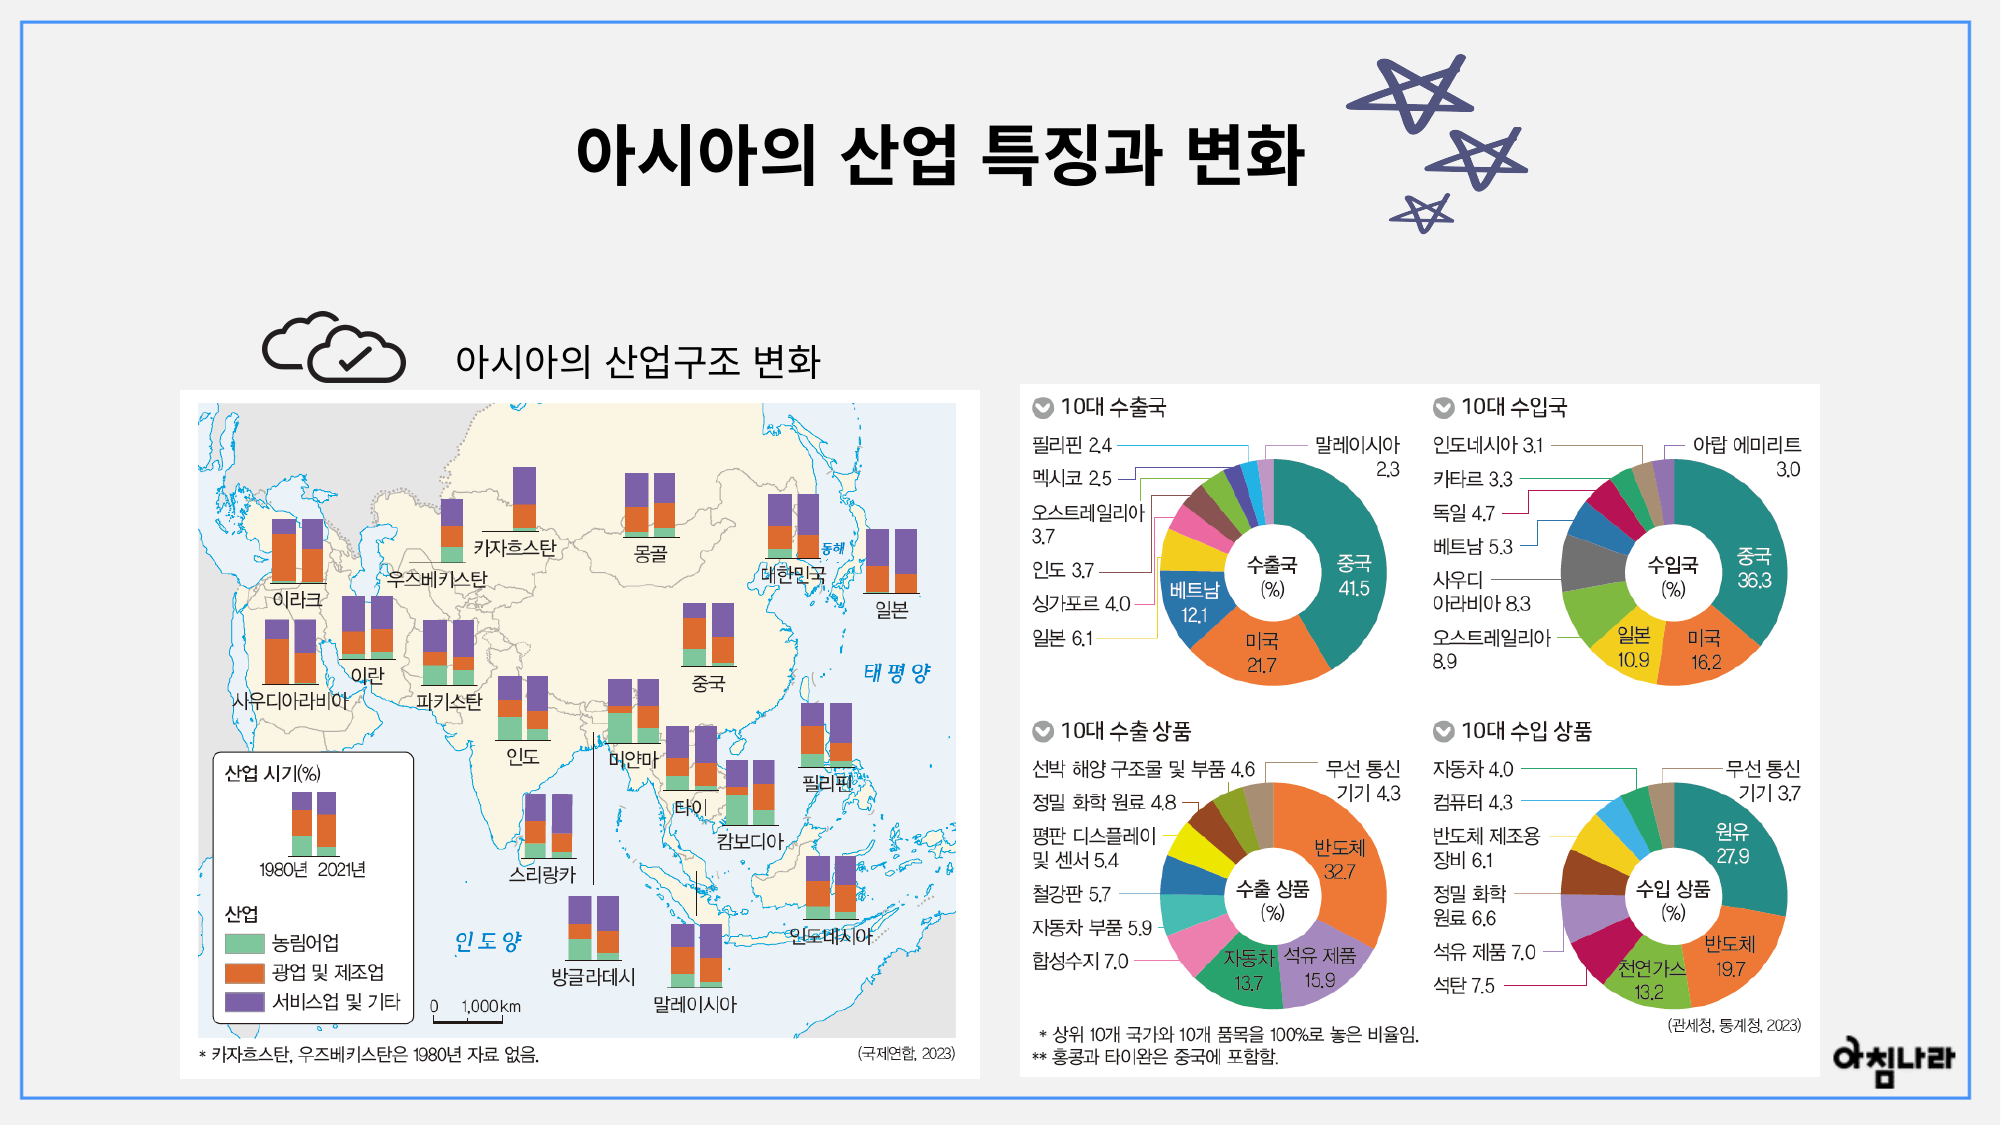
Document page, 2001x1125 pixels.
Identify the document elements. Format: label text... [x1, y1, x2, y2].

text_box 아시아의 산업구조 변화 [441, 332, 1640, 392]
text_box 아시아의 산업 특징과 변화 [475, 106, 1340, 201]
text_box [1340, 54, 1529, 237]
picture [0, 0, 2001, 1125]
